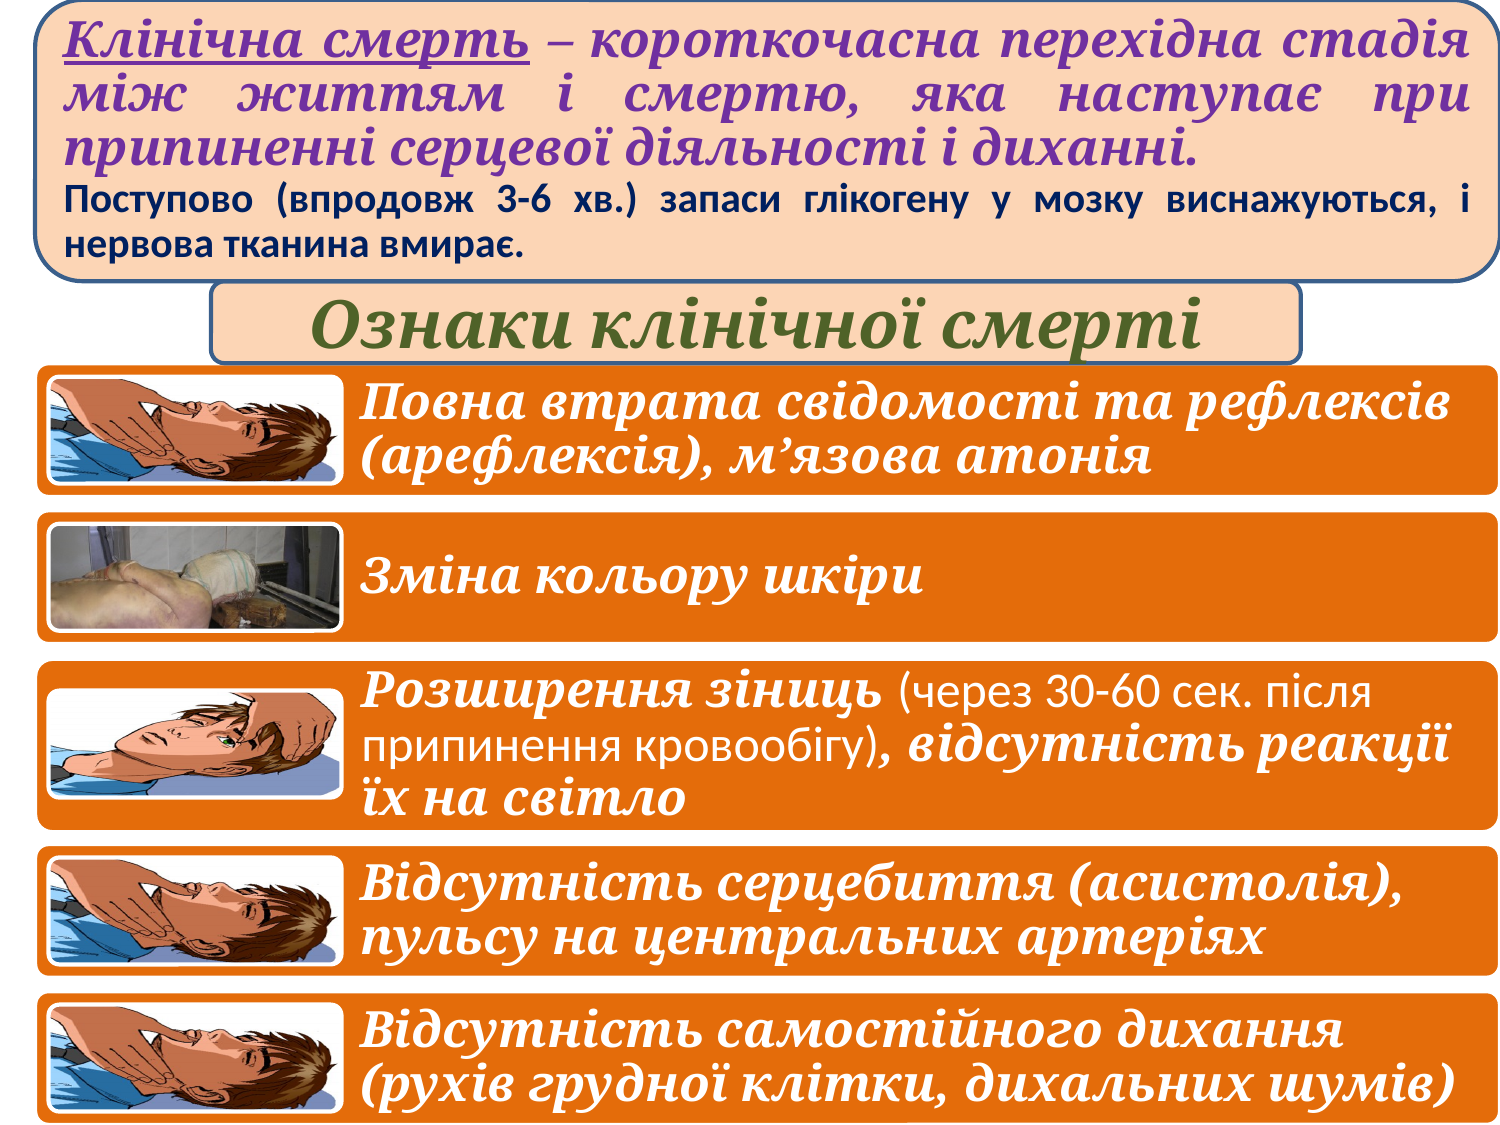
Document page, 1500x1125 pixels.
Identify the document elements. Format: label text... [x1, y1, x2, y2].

text_box Ознаки клінічної смерті [208, 284, 1303, 361]
text_box Клінічна смерть – короткочасна перехідна стадія між життям і смертю, яка наступає при припиненні серцевої діяльності і диханні. Поступово (впродовж 3-6 хв.) запаси глікогену у мозку виснажуються, і нервова тканина вмирає. [32, 0, 1500, 284]
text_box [34, 362, 1500, 1125]
